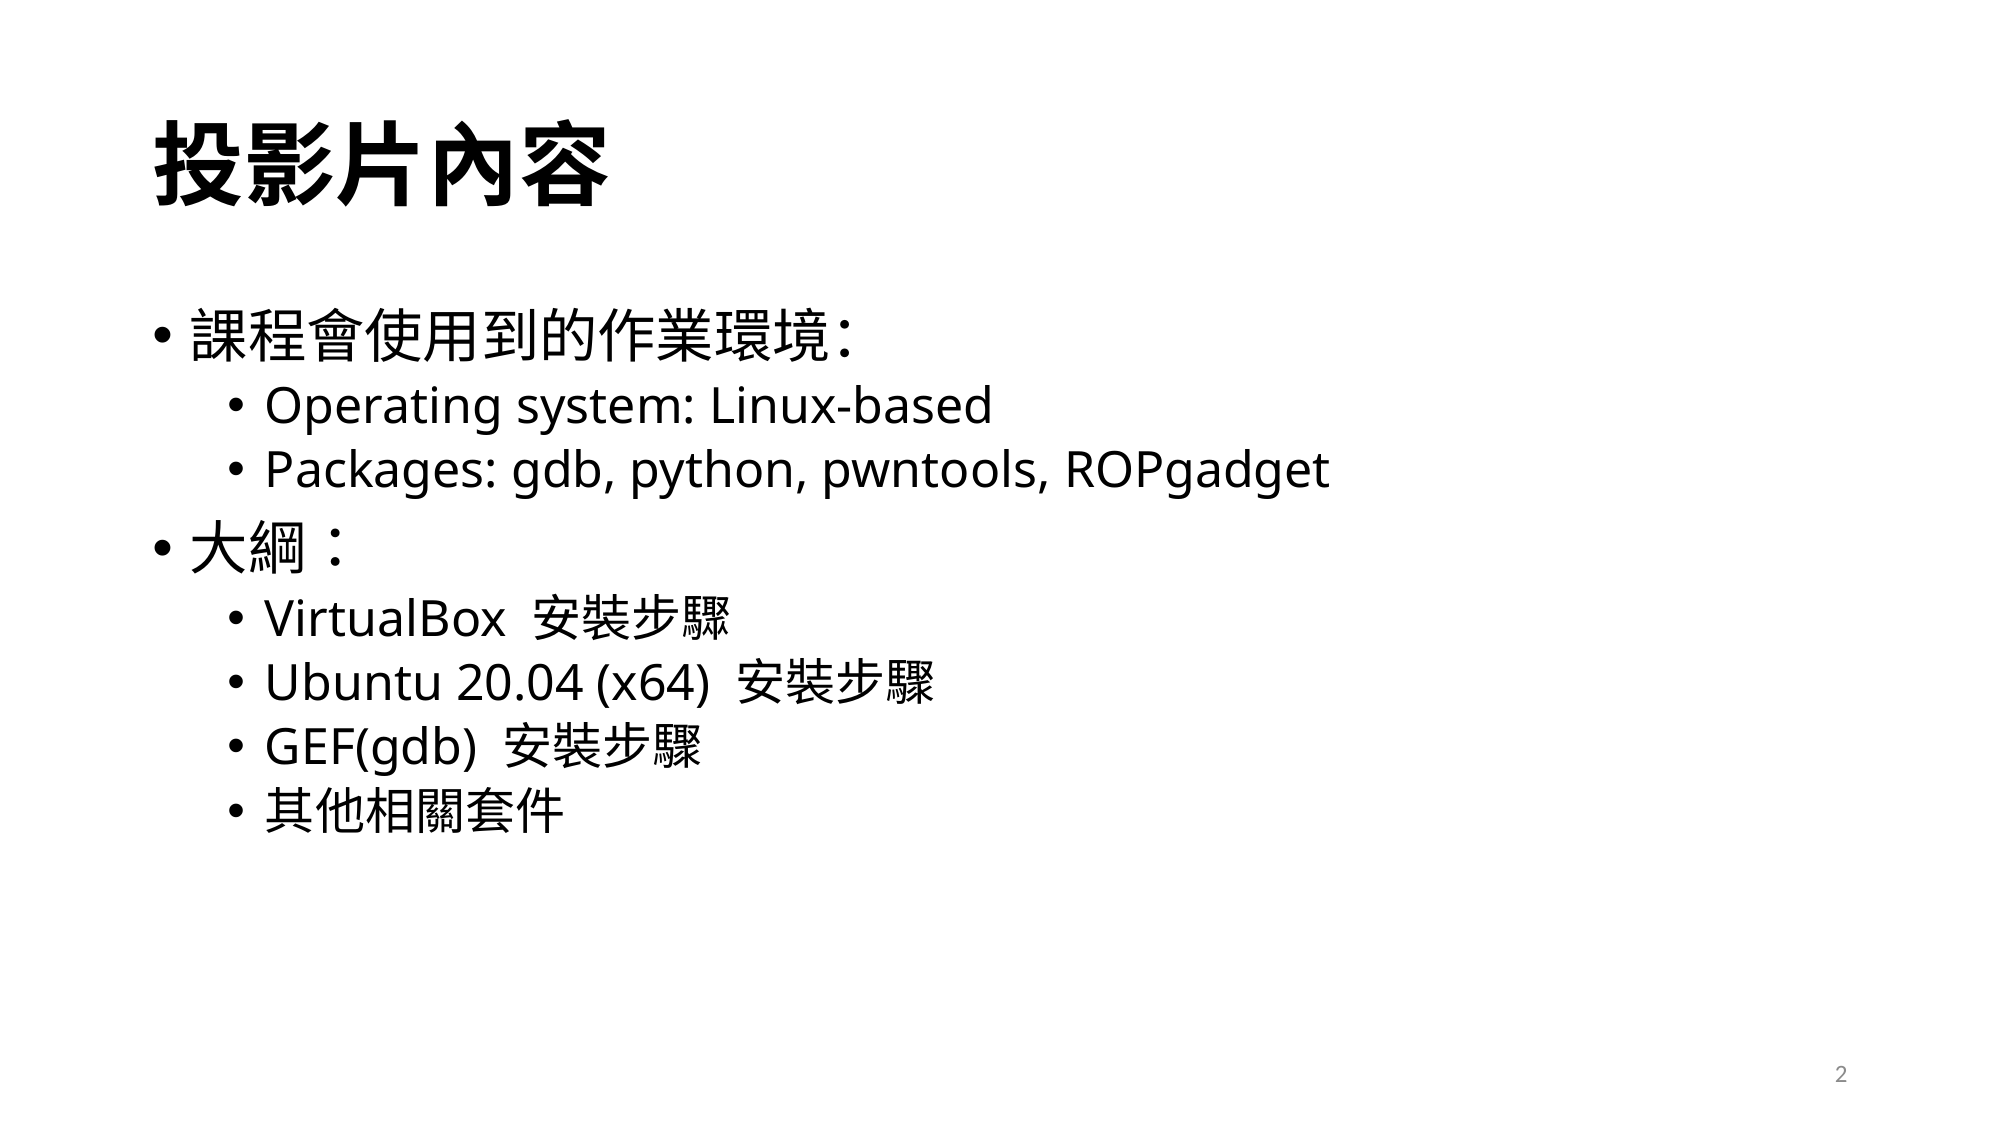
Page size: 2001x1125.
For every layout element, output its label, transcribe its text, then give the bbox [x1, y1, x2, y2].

list 課程會使用到的作業環境： Operating system: Linux-based Packages: gdb, python, pwntools, ROPgadget 大綱： VirtualBox 安裝步驟 Ubuntu 20.04 (x64) 安裝步驟 GEF(gdb) 安裝步驟 其他相關套件 [137, 299, 1863, 1014]
slide_number 2 [1412, 1042, 1863, 1103]
title 投影片內容 [137, 59, 1863, 278]
